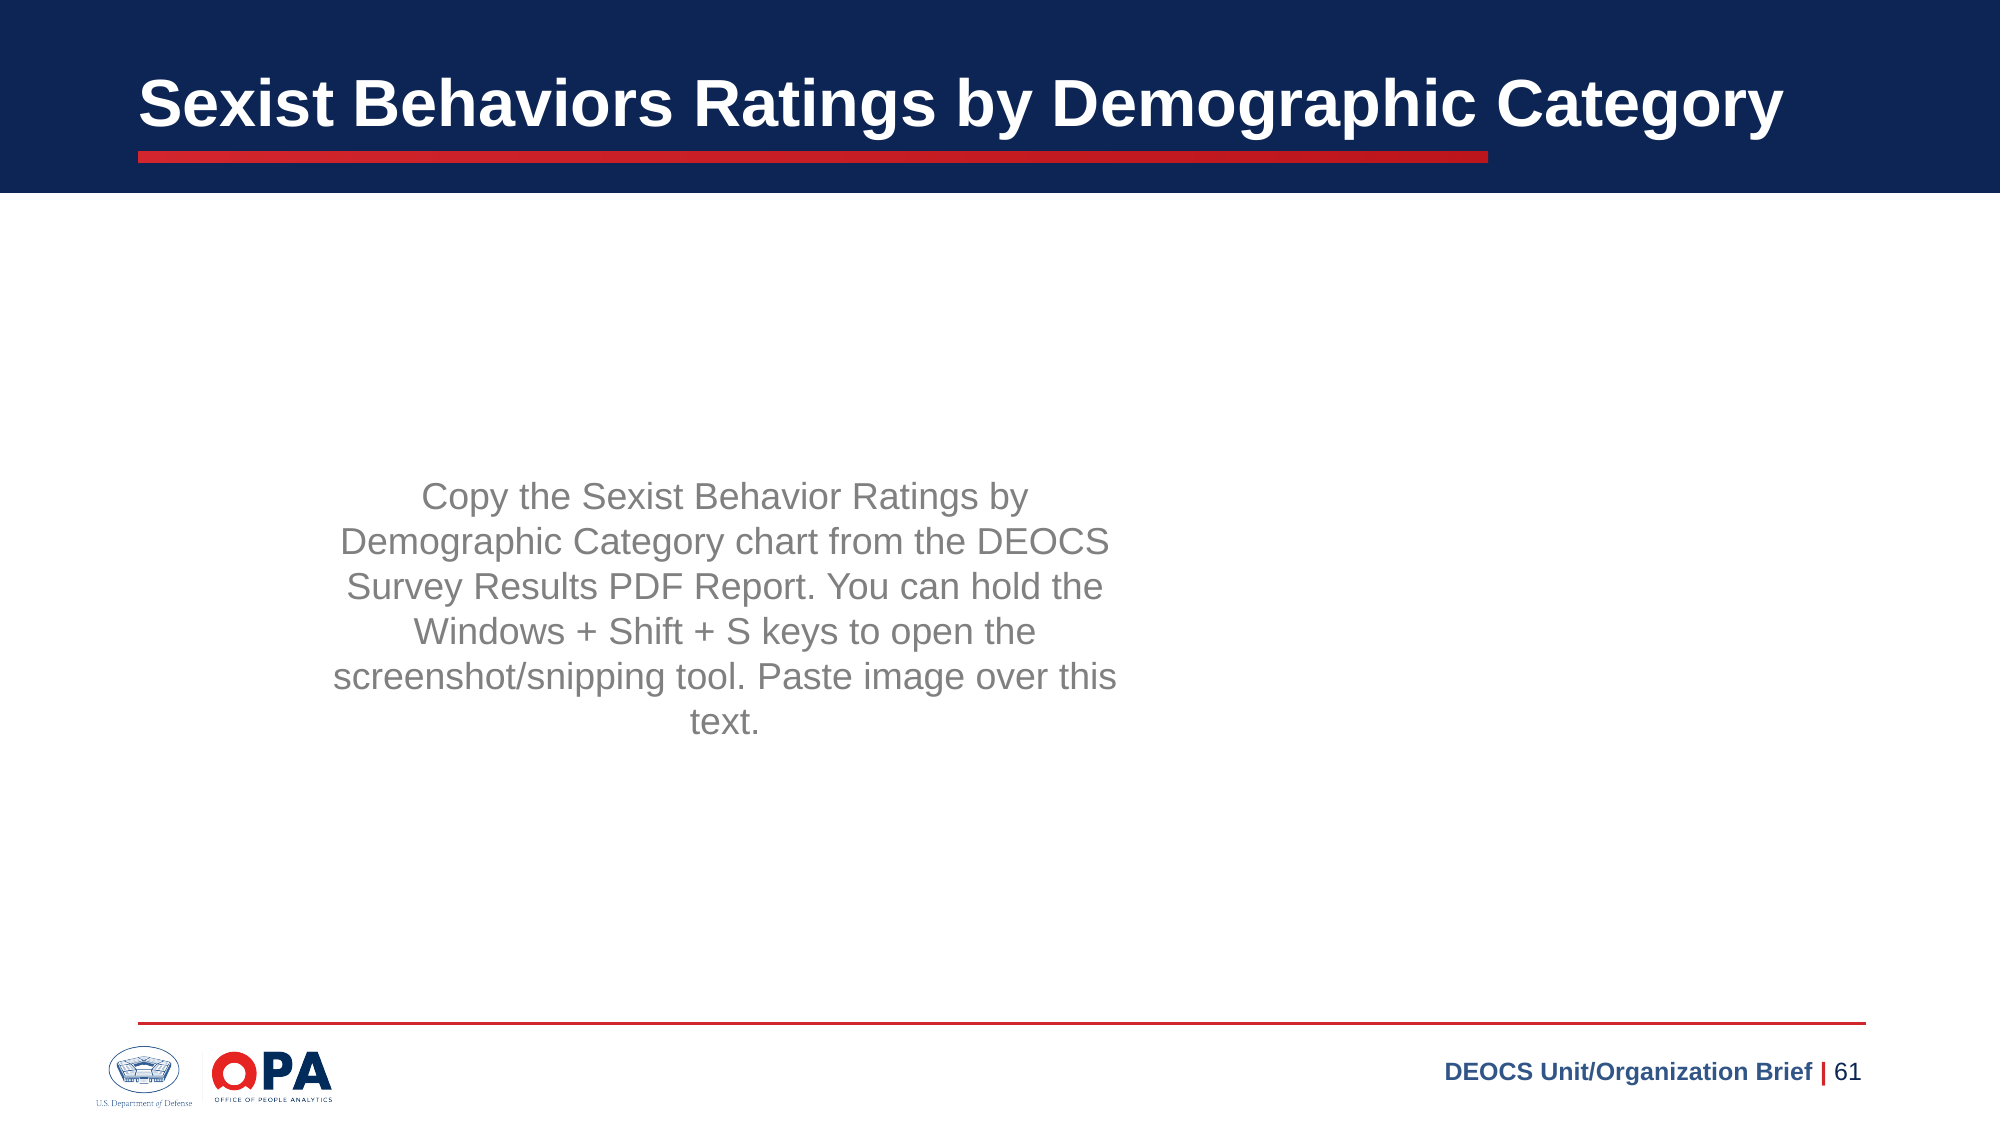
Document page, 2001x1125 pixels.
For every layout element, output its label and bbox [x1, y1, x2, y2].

picture [87, 1037, 332, 1115]
